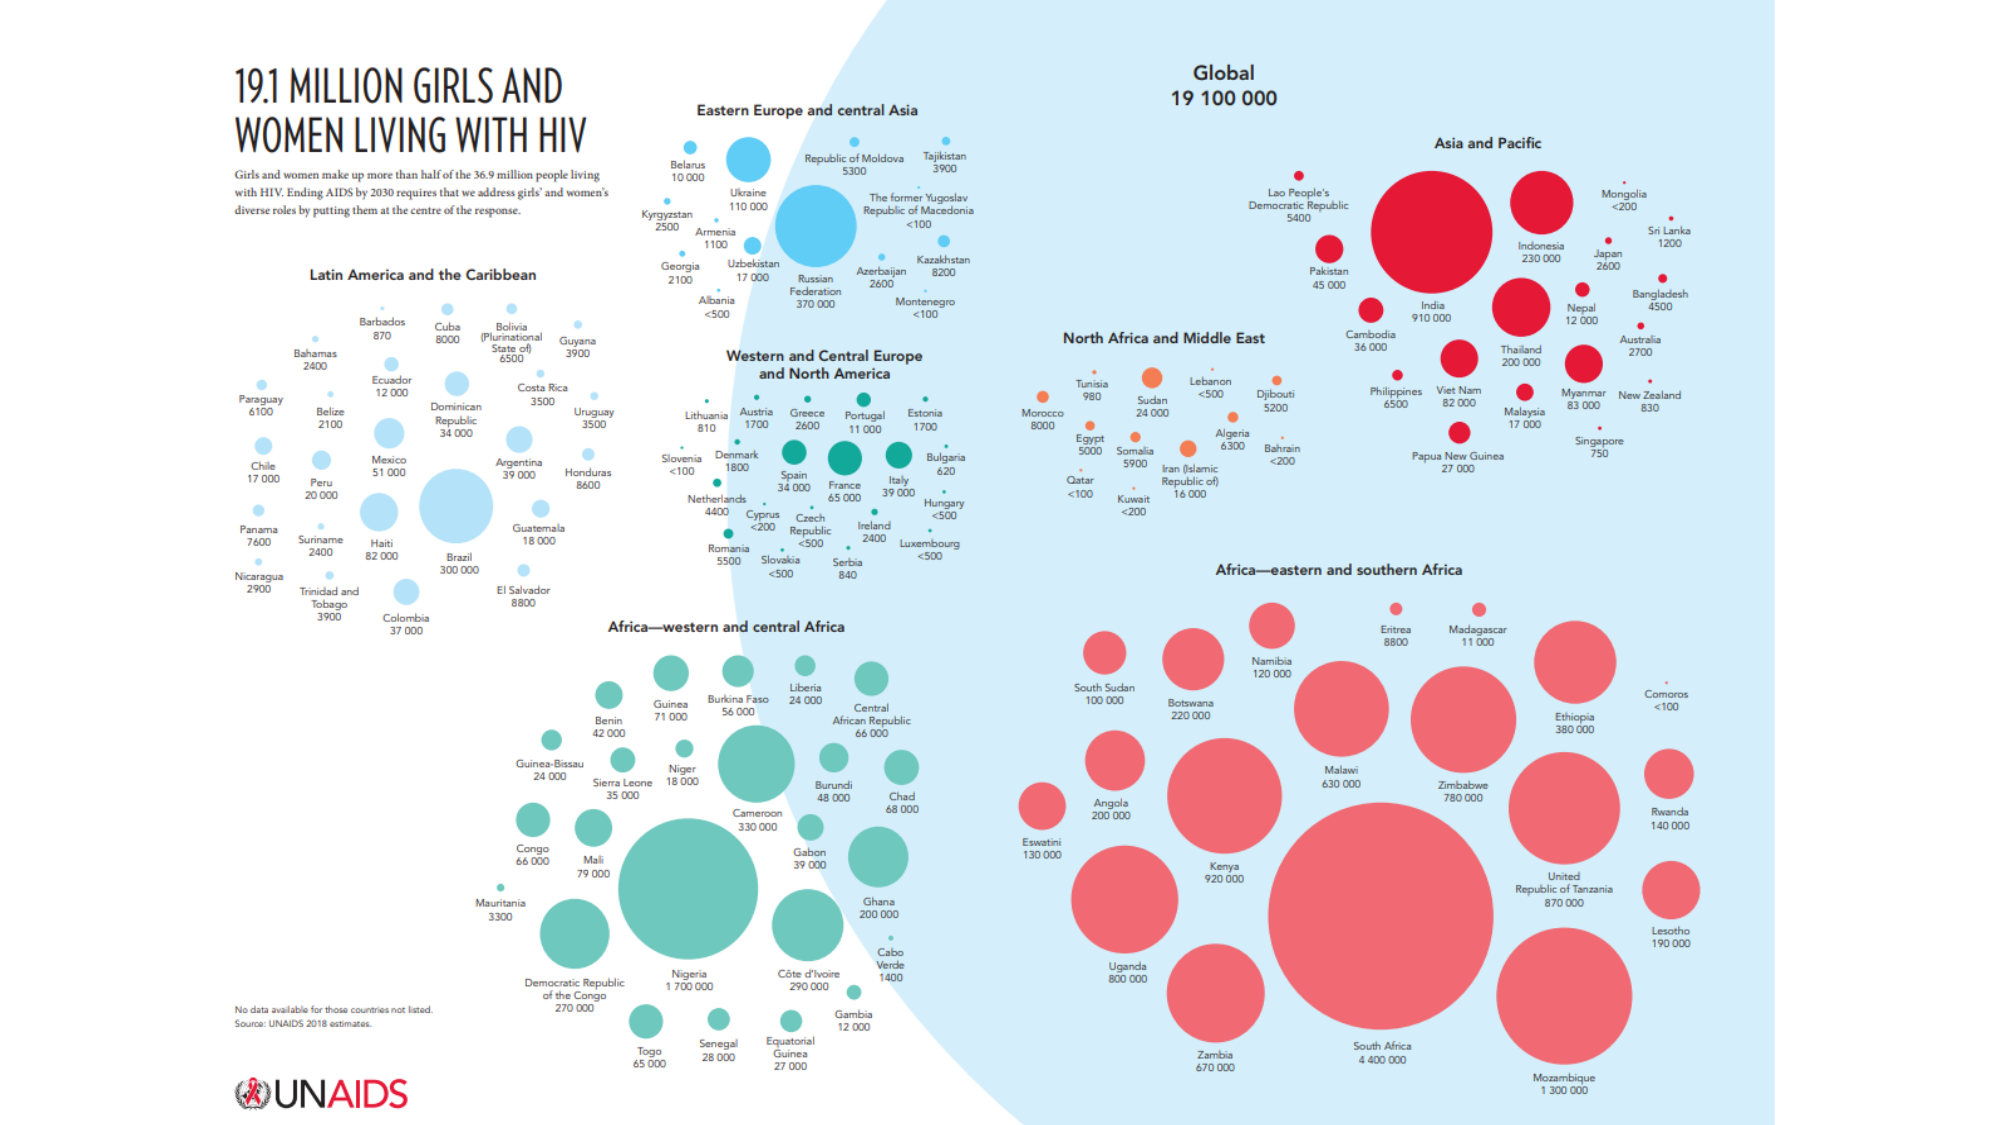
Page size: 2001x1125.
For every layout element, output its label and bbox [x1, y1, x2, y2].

picture [185, 0, 1775, 1125]
